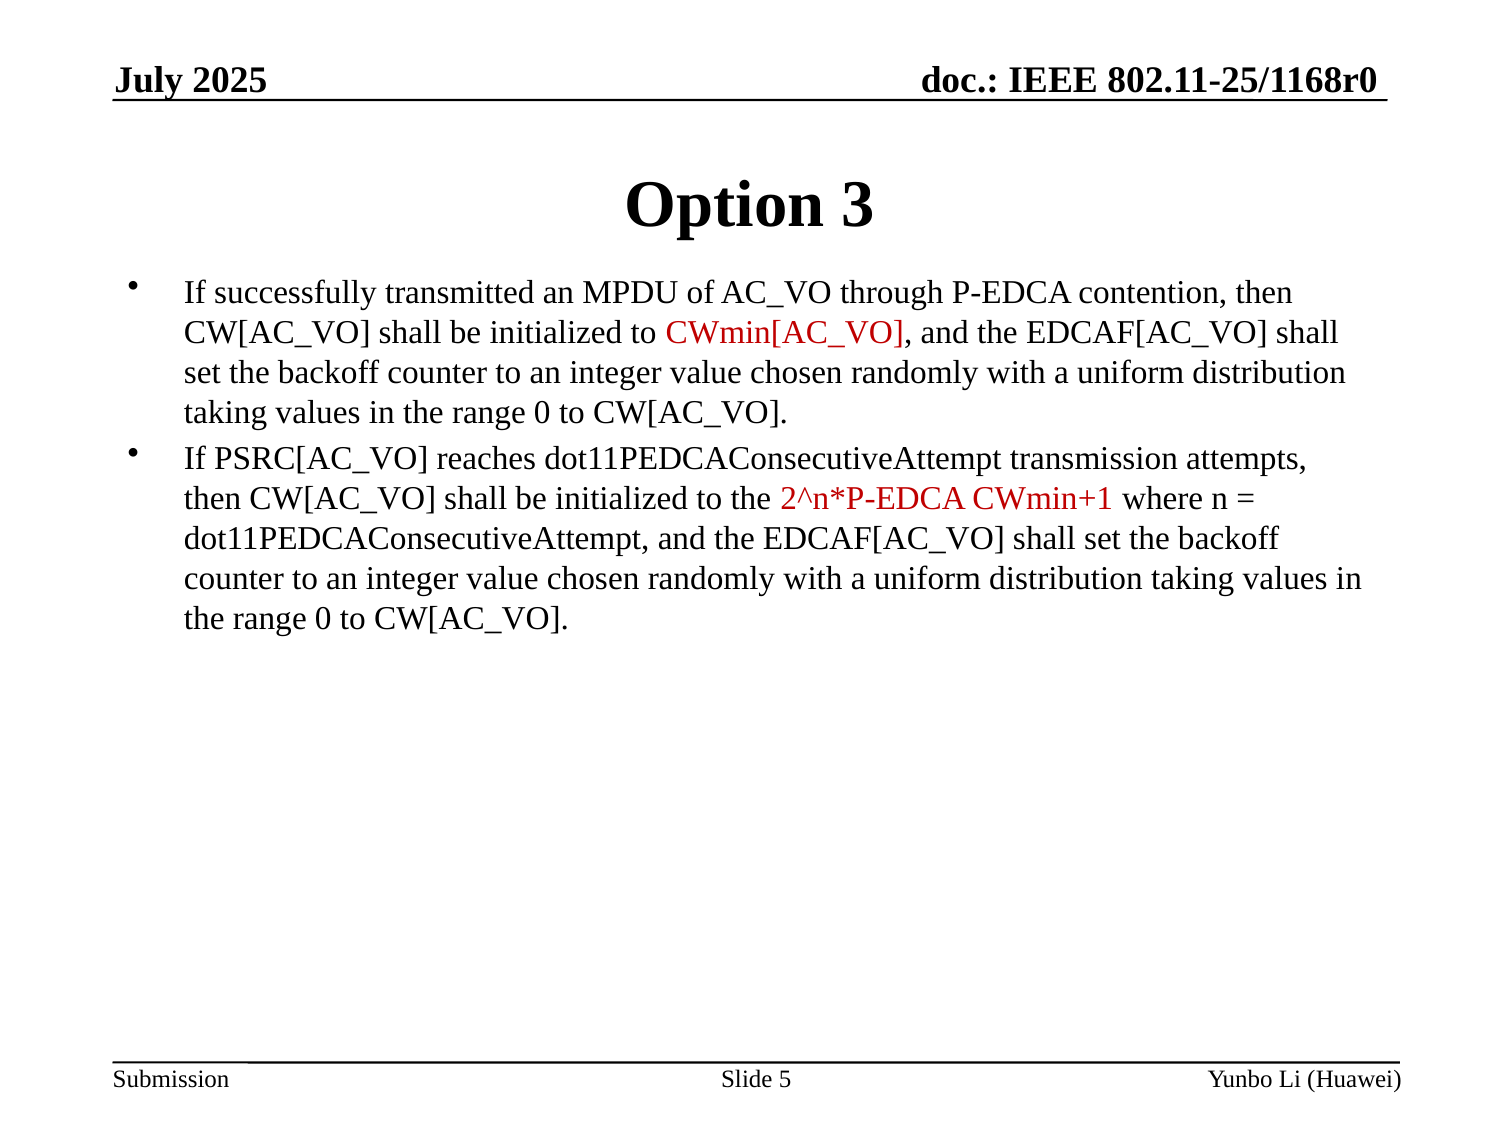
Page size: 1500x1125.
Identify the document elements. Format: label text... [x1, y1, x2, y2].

slide_number Slide 5 [712, 1061, 800, 1093]
title Option 3 [112, 112, 1388, 288]
list If successfully transmitted an MPDU of AC_VO through P-EDCA contention, then CW[AC_VO] shall be initialized to CWmin[AC_VO], and the EDCAF[AC_VO] shall set the backoff counter to an integer value chosen randomly with a uniform distribution taking values in the range 0 to CW[AC_VO]. If PSRC[AC_VO] reaches dot11PEDCAConsecutiveAttempt transmission attempts, then CW[AC_VO] shall be initialized to the 2^n*P-EDCA CWmin+1 where n = dot11PEDCAConsecutiveAttempt, and the EDCAF[AC_VO] shall set the backoff counter to an integer value chosen randomly with a uniform distribution taking values in the range 0 to CW[AC_VO]. [112, 288, 1388, 750]
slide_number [114, 54, 270, 101]
footer Yunbo Li (Huawei) [1204, 1061, 1402, 1093]
